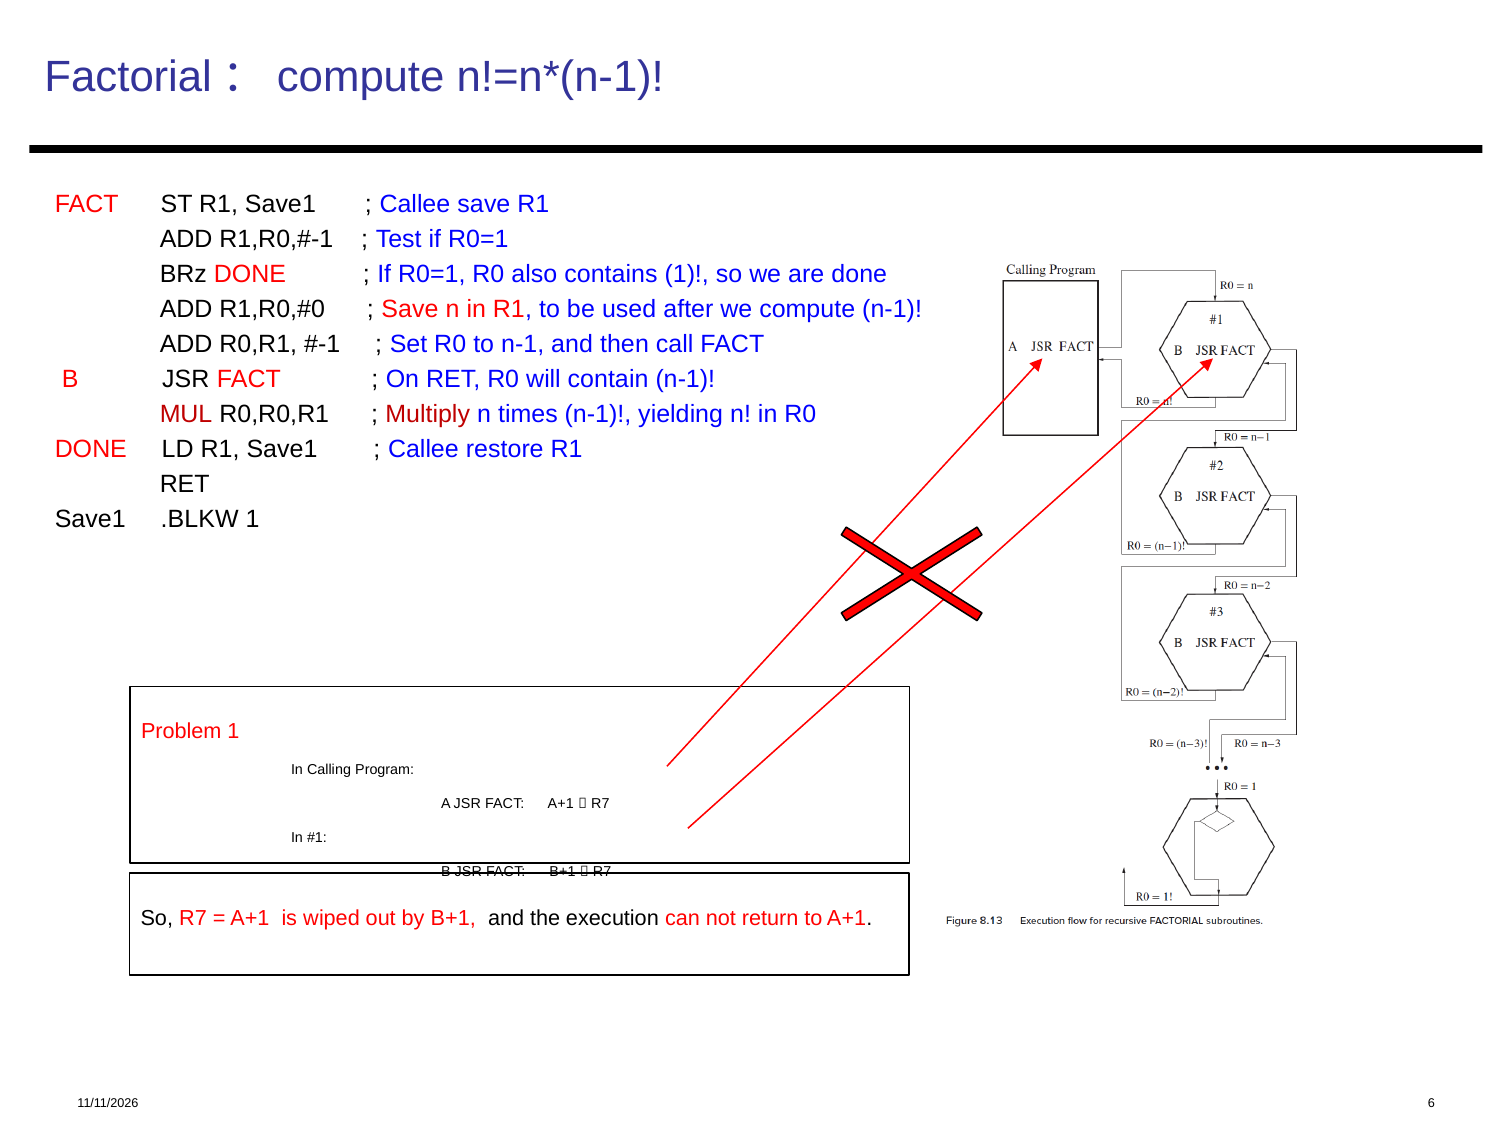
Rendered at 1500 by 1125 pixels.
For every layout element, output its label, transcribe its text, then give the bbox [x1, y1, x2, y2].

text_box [687, 358, 1214, 829]
title Factorial：compute n!=n*(n-1)! [29, 11, 1480, 138]
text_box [666, 358, 1043, 767]
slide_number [62, 1072, 438, 1113]
text_box Problem 1 In Calling Program: A JSR FACT: A+1  R7 In #1: B JSR FACT: B+1  R7 [129, 686, 910, 864]
slide_number 6 [999, 1072, 1451, 1113]
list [938, 260, 1309, 936]
list FACT ST R1, Save1 ; Callee save R1 ADD R1,R0,#-1 ; Test if R0=1 BRz DONE ; If R0=1, R0 also contains (1)!, so we are done ADD R1,R0,#0 ; Save n in R1, to be used after we compute (n-1)! ADD R0,R1, #-1 ; Set R0 to n-1, and then call FACT B JSR FACT ; On RET, R0 will contain (n-1)! MUL R0,R0,R1 ; Multiply n times (n-1)!, yielding n! in R0 DONE LD R1, Save1 ; Callee restore R1 RET Save1 .BLKW 1 [39, 180, 963, 855]
text_box So, R7 = A+1 is wiped out by B+1, and the execution can not return to A+1. [129, 872, 909, 976]
